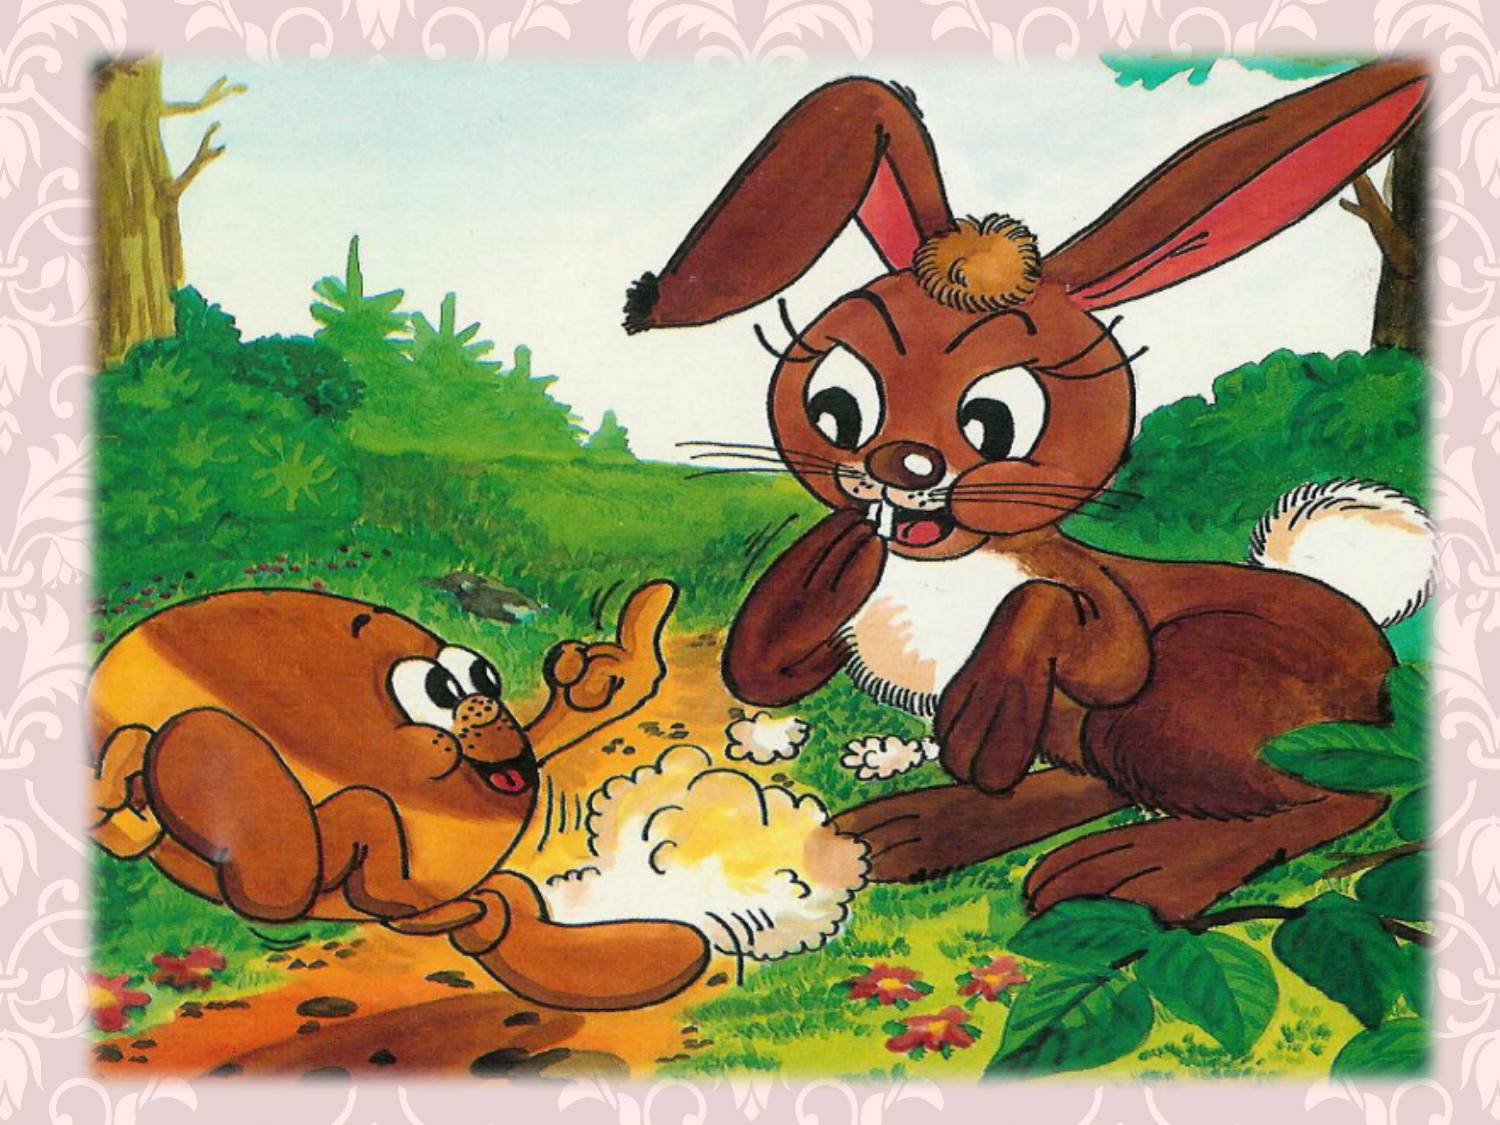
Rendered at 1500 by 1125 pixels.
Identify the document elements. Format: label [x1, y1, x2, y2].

picture [76, 42, 1448, 1095]
